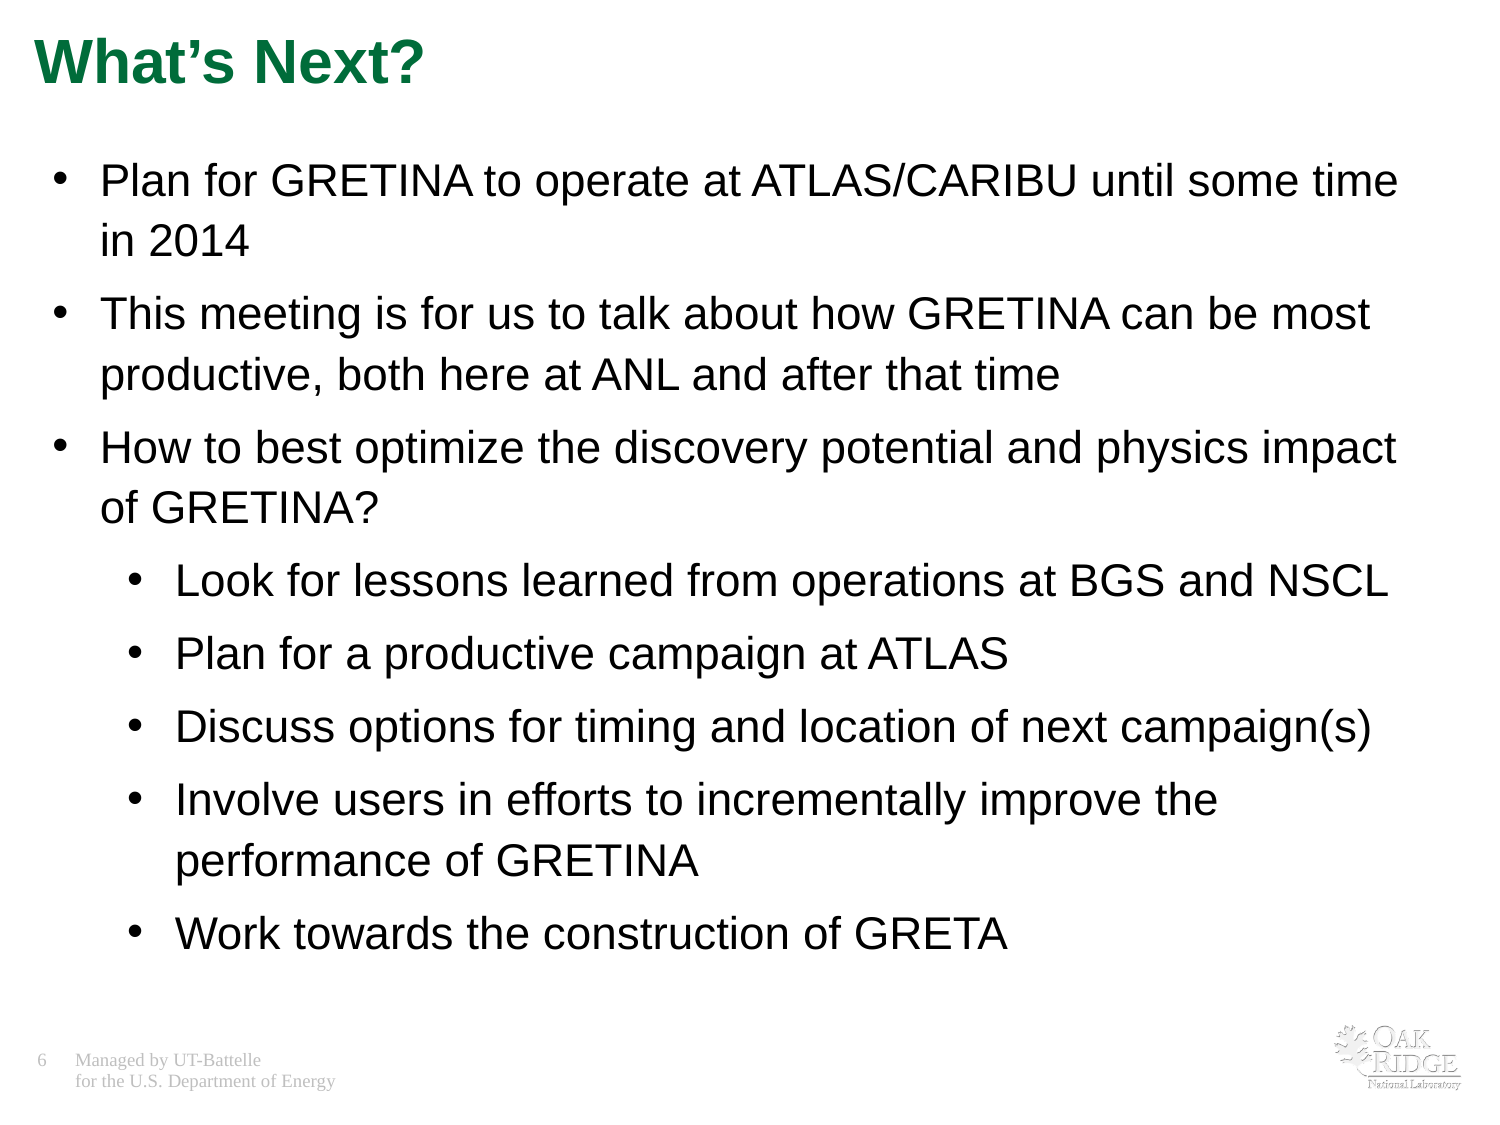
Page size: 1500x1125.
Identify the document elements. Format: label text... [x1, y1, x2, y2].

title What’s Next? [18, 24, 1426, 107]
text_box Plan for GRETINA to operate at ATLAS/CARIBU until some time in 2014 This meeting is for us to talk about how GRETINA can be most productive, both here at ANL and after that time How to best optimize the discovery potential and physics impact of GRETINA? Look for lessons learned from operations at BGS and NSCL Plan for a productive campaign at ATLAS Discuss options for timing and location of next campaign(s) Involve users in efforts to incrementally improve the performance of GRETINA Work towards the construction of GRETA [37, 137, 1463, 1025]
picture [1325, 1019, 1472, 1095]
